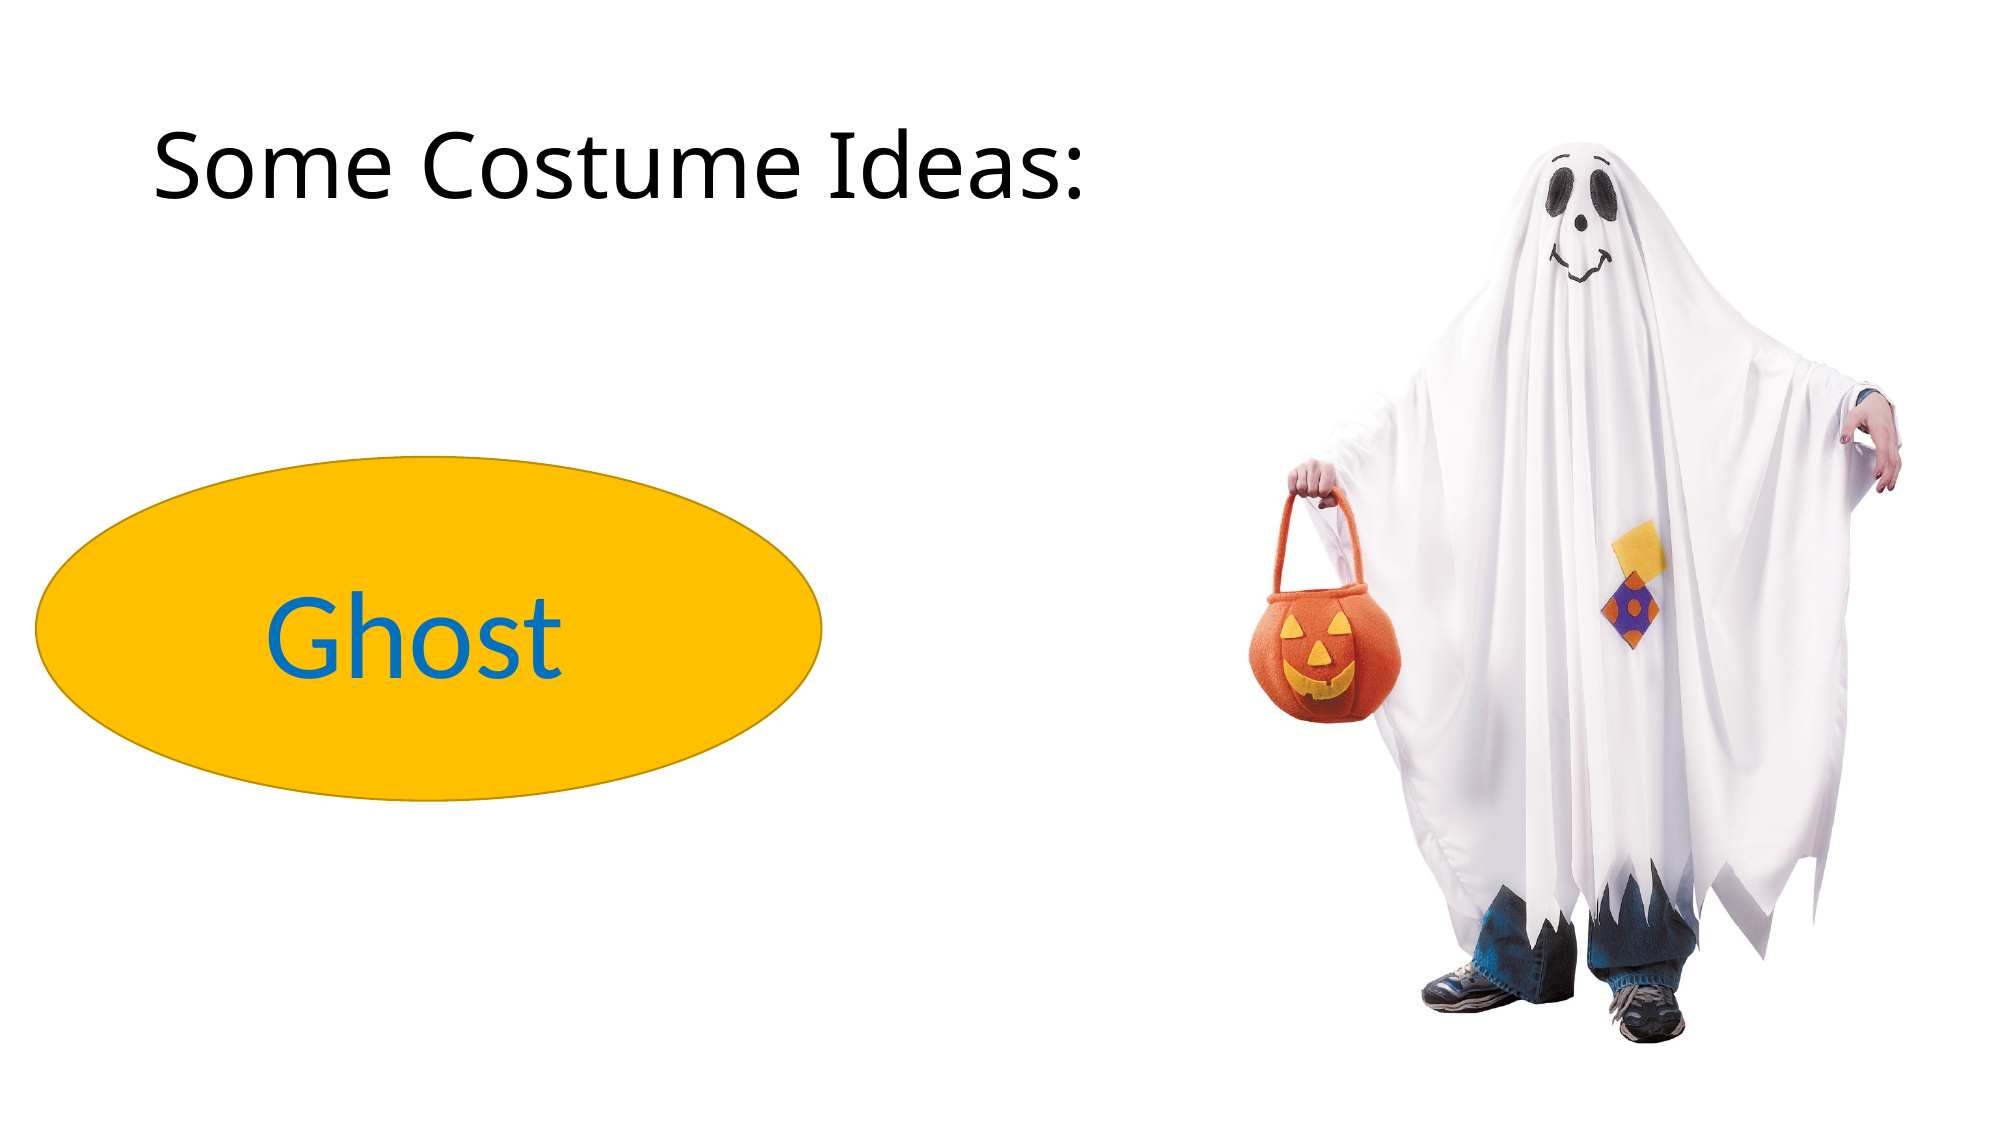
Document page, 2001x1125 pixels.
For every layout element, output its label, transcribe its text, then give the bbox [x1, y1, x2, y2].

text_box Ghost [34, 455, 823, 802]
title Some Costume Ideas: [137, 59, 1863, 278]
picture [1236, 103, 1914, 1071]
